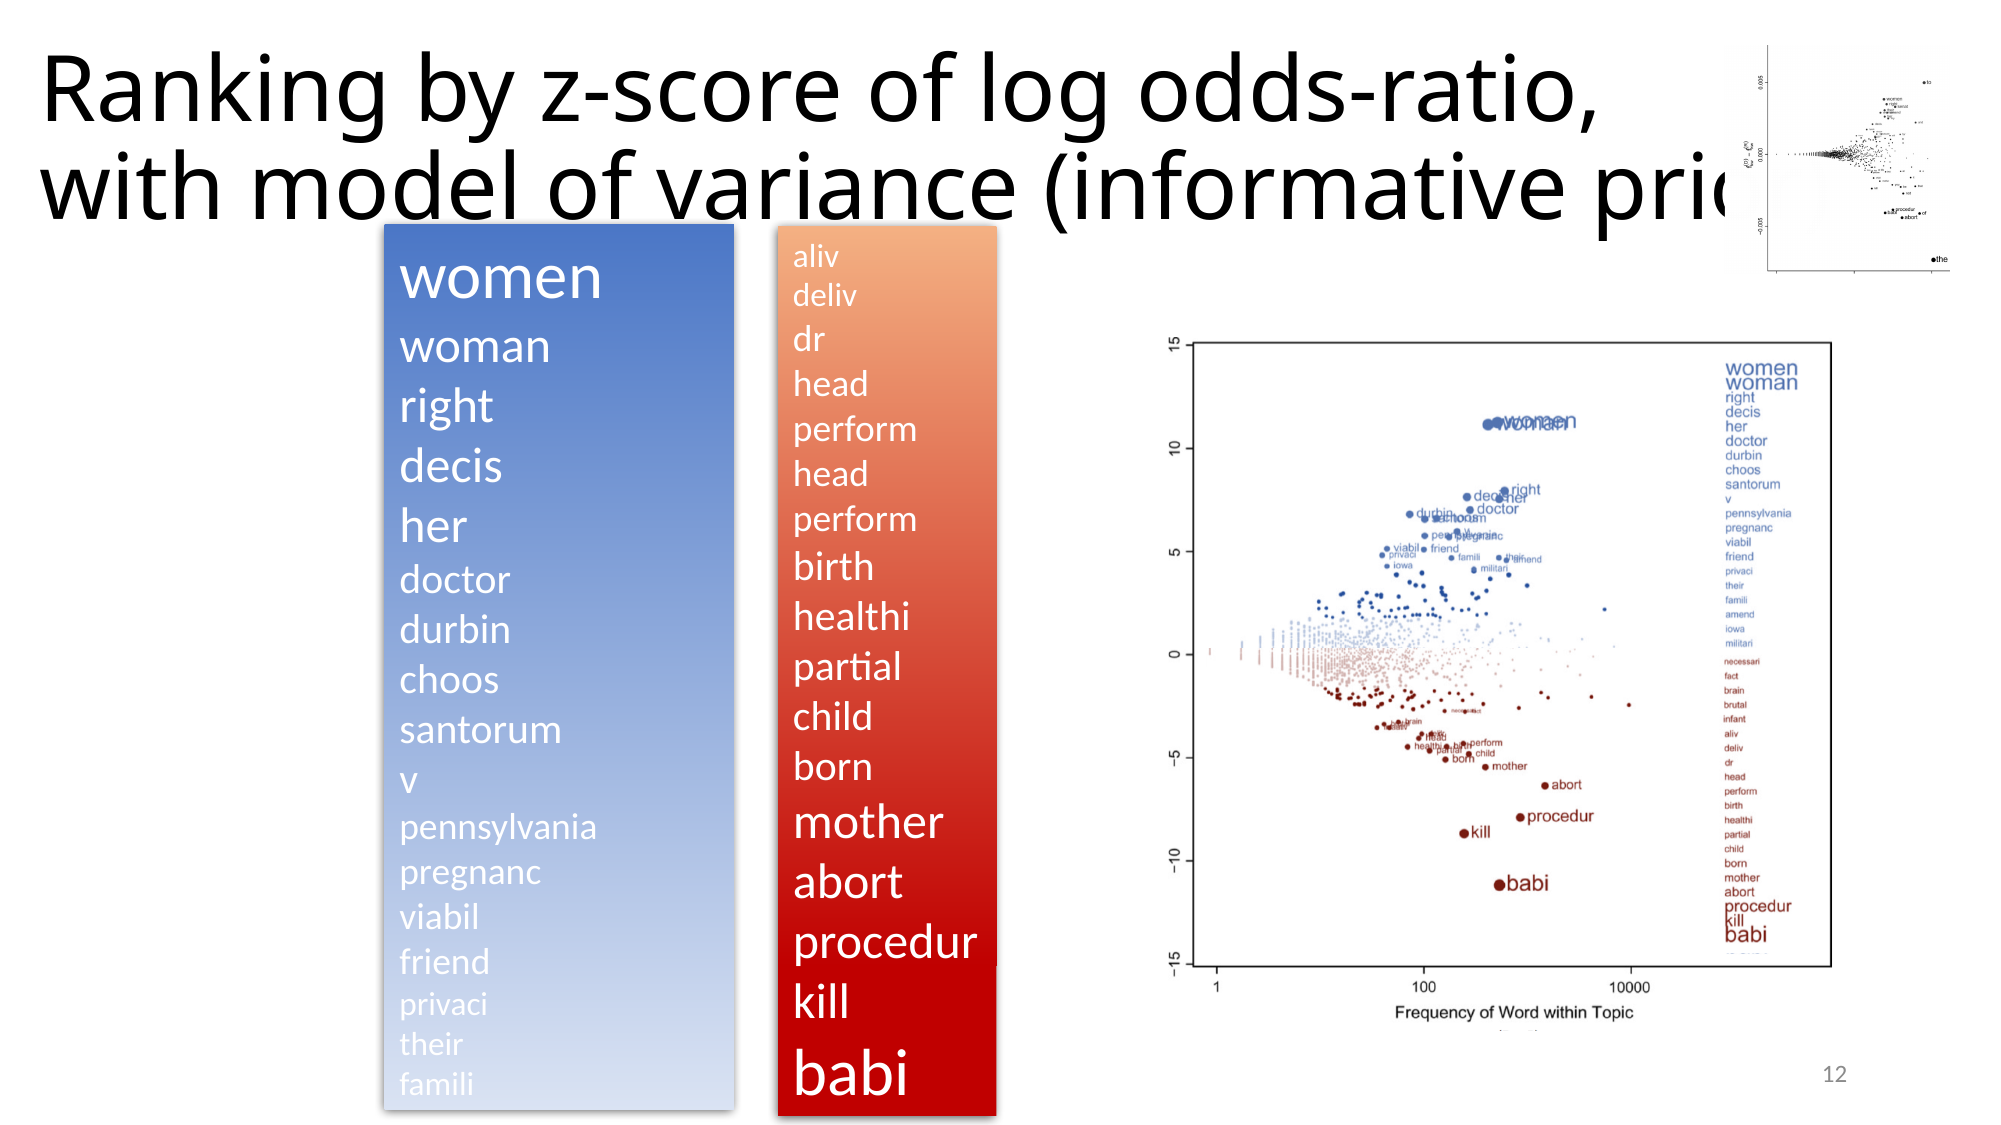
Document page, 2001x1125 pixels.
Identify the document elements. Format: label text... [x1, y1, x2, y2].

picture [1160, 337, 1844, 1031]
title Ranking by z-score of log odds-ratio, with model of variance (informative prior) [24, 18, 1932, 248]
picture [1724, 45, 1950, 274]
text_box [384, 224, 997, 1125]
slide_number 12 [1412, 1042, 1863, 1103]
